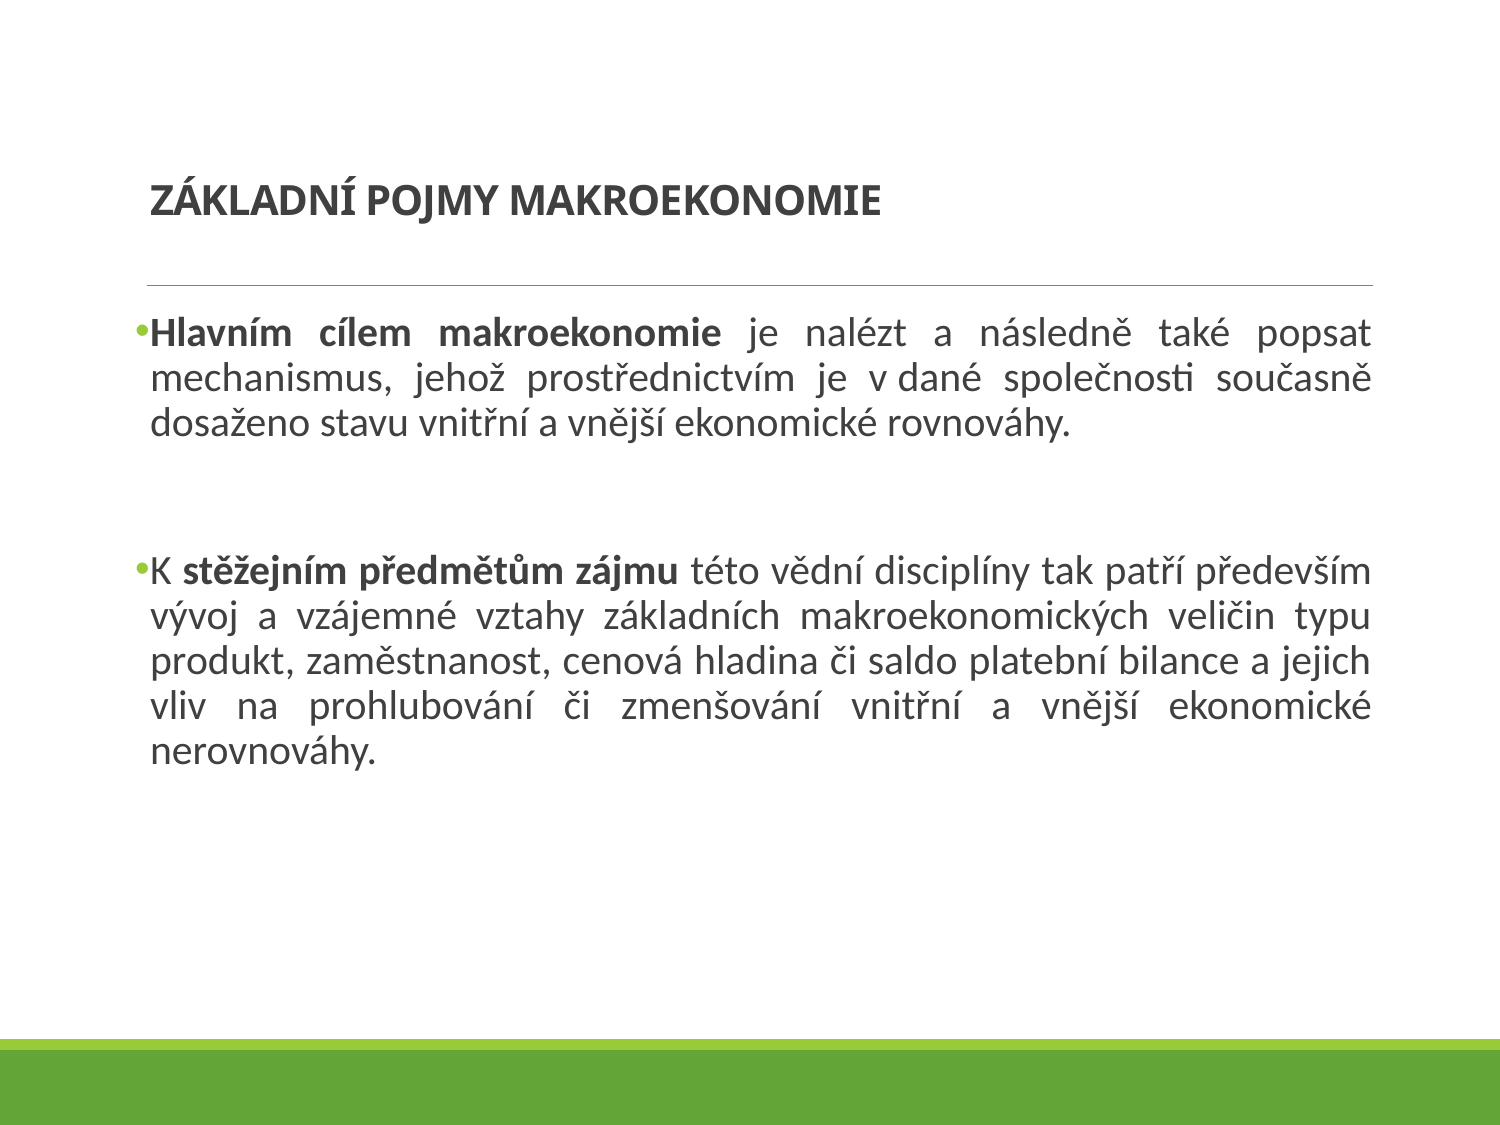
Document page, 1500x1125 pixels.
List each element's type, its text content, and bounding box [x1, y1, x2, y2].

title ZÁKLADNÍ POJMY Makroekonomie [135, 47, 1373, 232]
list Hlavním cílem makroekonomie je nalézt a následně také popsat mechanismus, jehož prostřednictvím je v dané společnosti současně dosaženo stavu vnitřní a vnější ekonomické rovnováhy. K stěžejním předmětům zájmu této vědní disciplíny tak patří především vývoj a vzájemné vztahy základních makroekonomických veličin typu produkt, zaměstnanost, cenová hladina či saldo platební bilance a jejich vliv na prohlubování či zmenšování vnitřní a vnější ekonomické nerovnováhy. [135, 302, 1373, 963]
